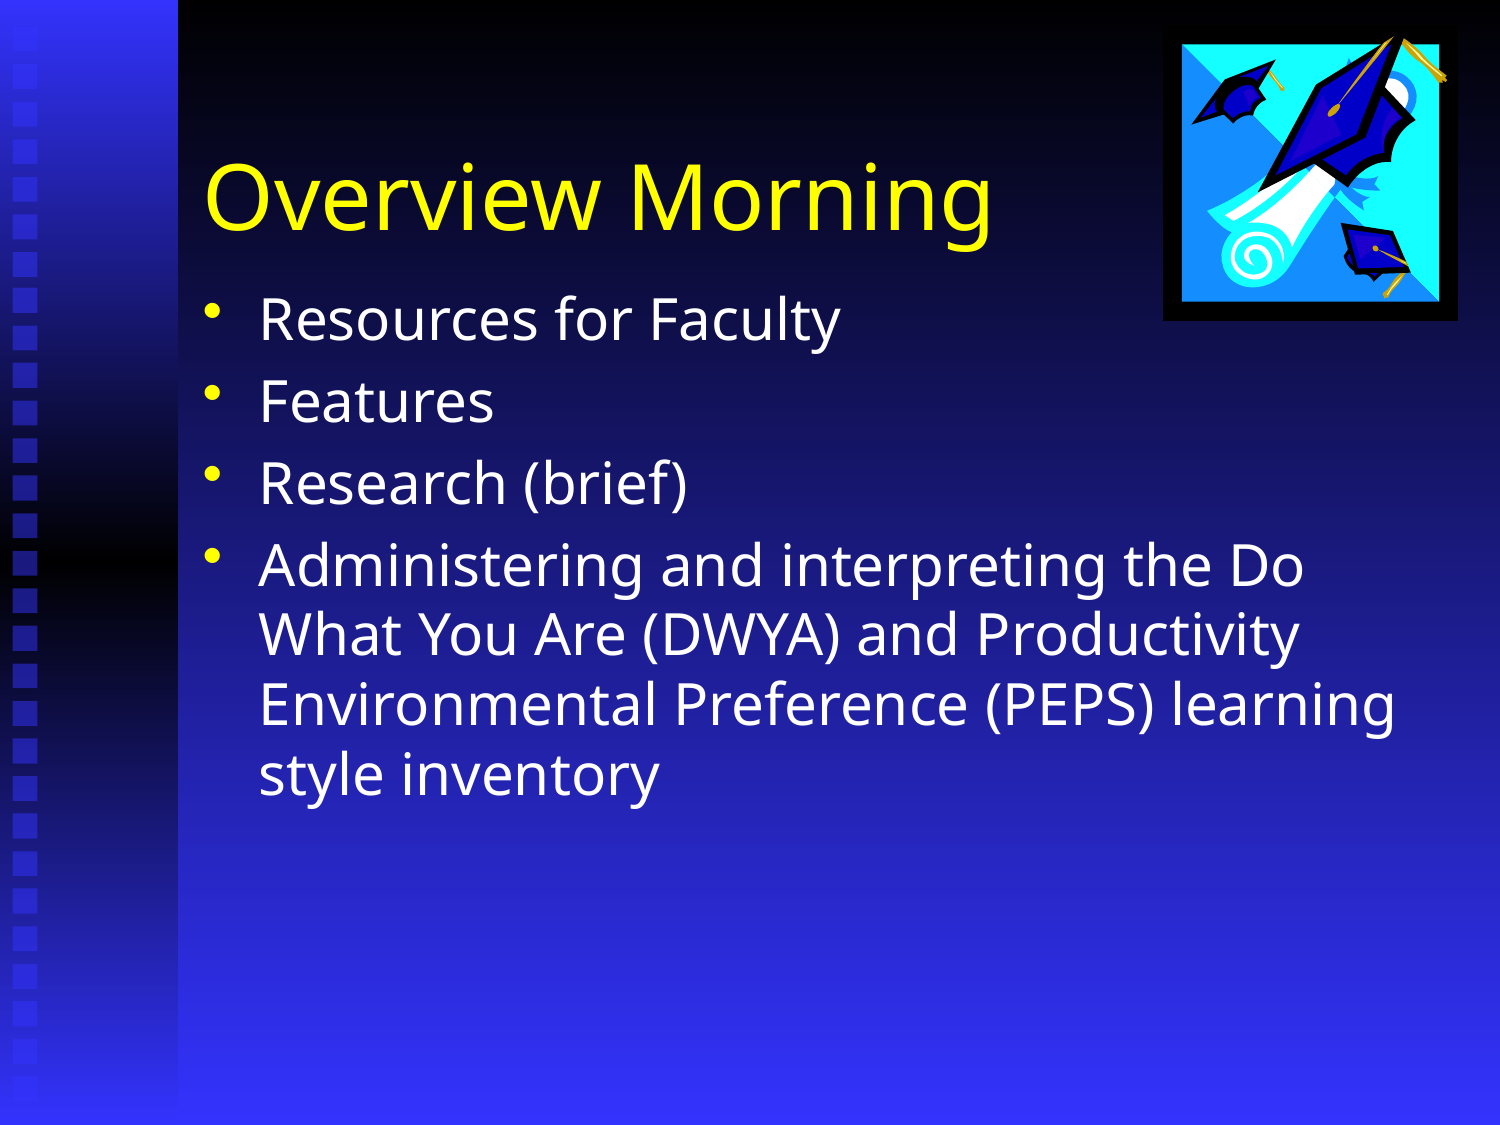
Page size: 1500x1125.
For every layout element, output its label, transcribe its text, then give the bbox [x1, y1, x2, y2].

list Resources for Faculty Features Research (brief) Administering and interpreting the Do What You Are (DWYA) and Productivity Environmental Preference (PEPS) learning style inventory [187, 274, 1463, 951]
title Overview Morning [187, 99, 1157, 274]
picture [1162, 24, 1459, 321]
